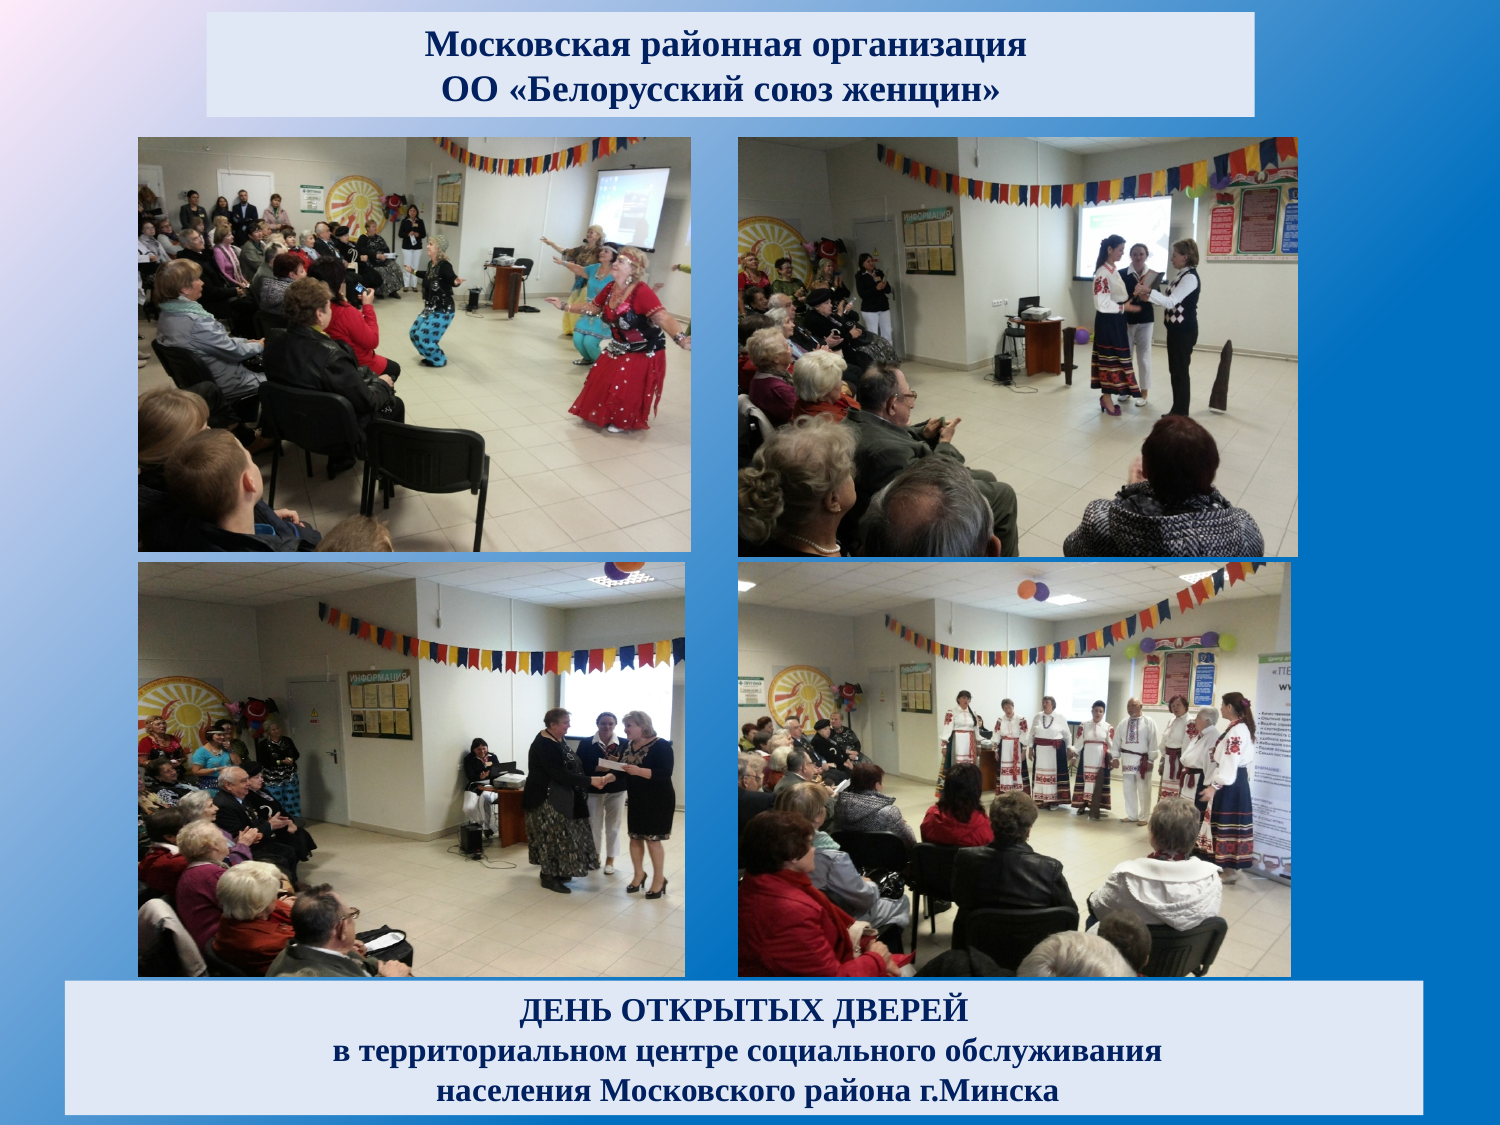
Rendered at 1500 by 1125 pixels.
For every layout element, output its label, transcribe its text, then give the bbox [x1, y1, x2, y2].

text_box Московская районная организация ОО «Белорусский союз женщин» [206, 12, 1255, 117]
picture [138, 136, 692, 552]
picture [737, 137, 1298, 557]
picture [737, 562, 1291, 977]
text_box ДЕНЬ ОТКРЫТЫХ ДВЕРЕЙ в территориальном центре социального обслуживания населения Московского района г.Минска [64, 980, 1424, 1116]
picture [137, 562, 686, 977]
